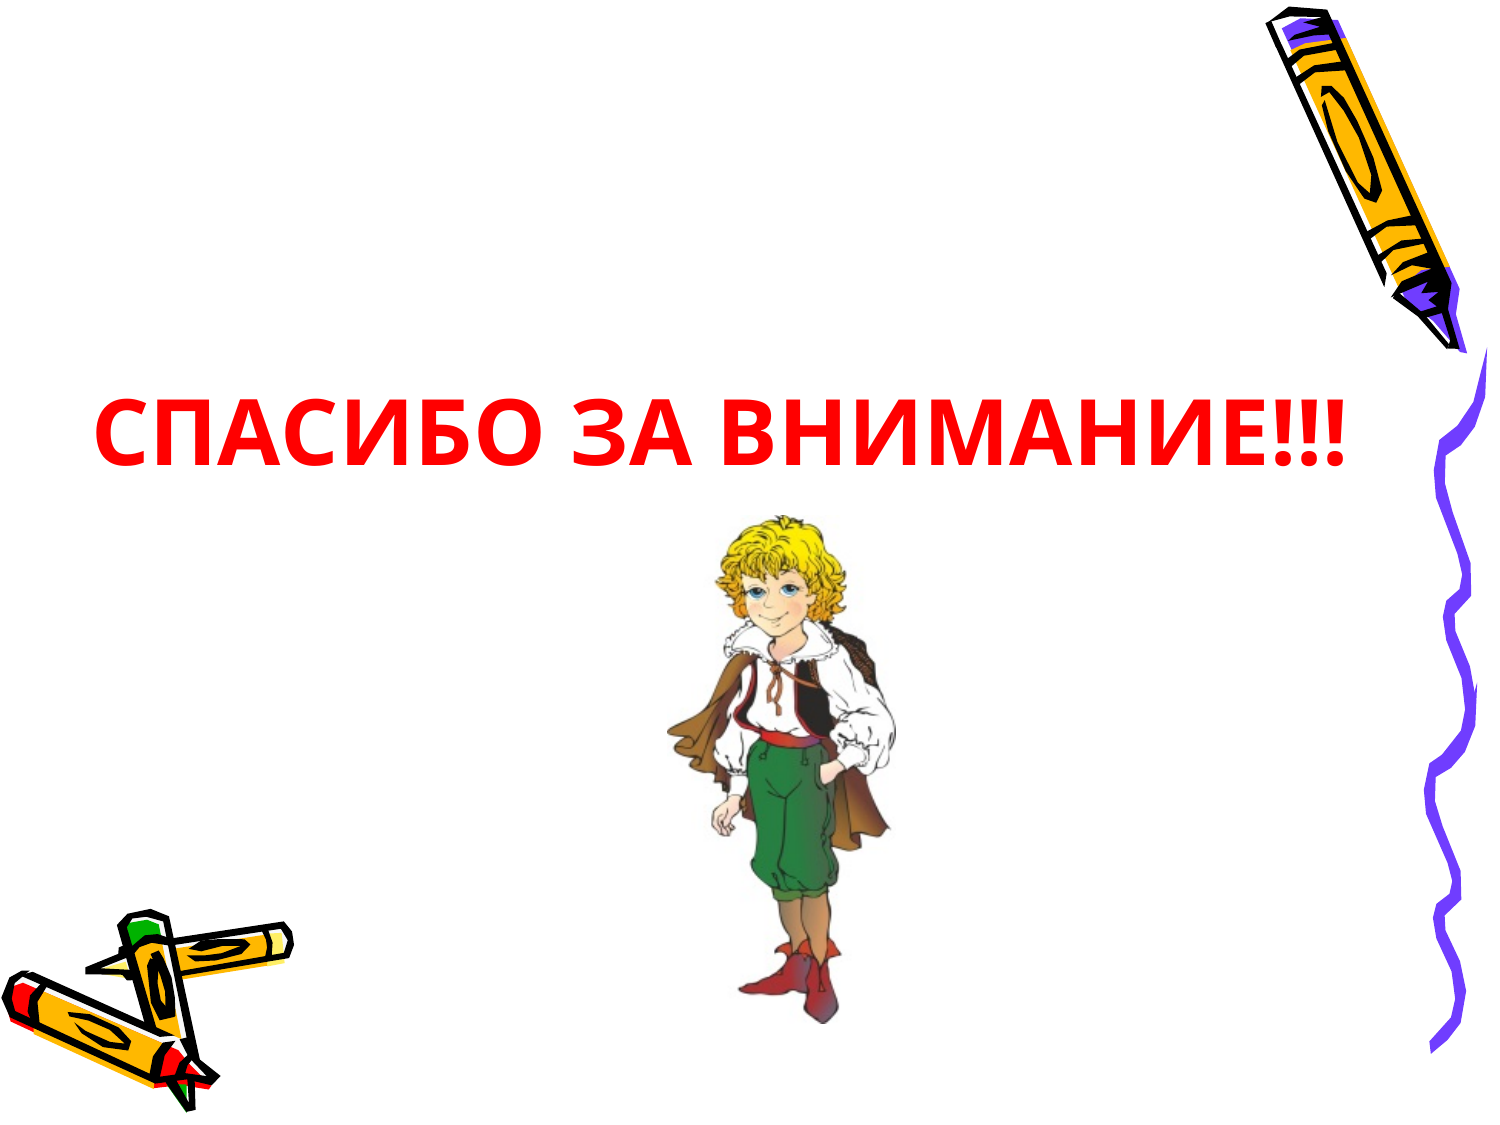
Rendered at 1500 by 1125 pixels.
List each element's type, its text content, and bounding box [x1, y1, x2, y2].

title СПАСИБО ЗА ВНИМАНИЕ!!! [64, 266, 1377, 492]
picture [667, 515, 896, 1024]
